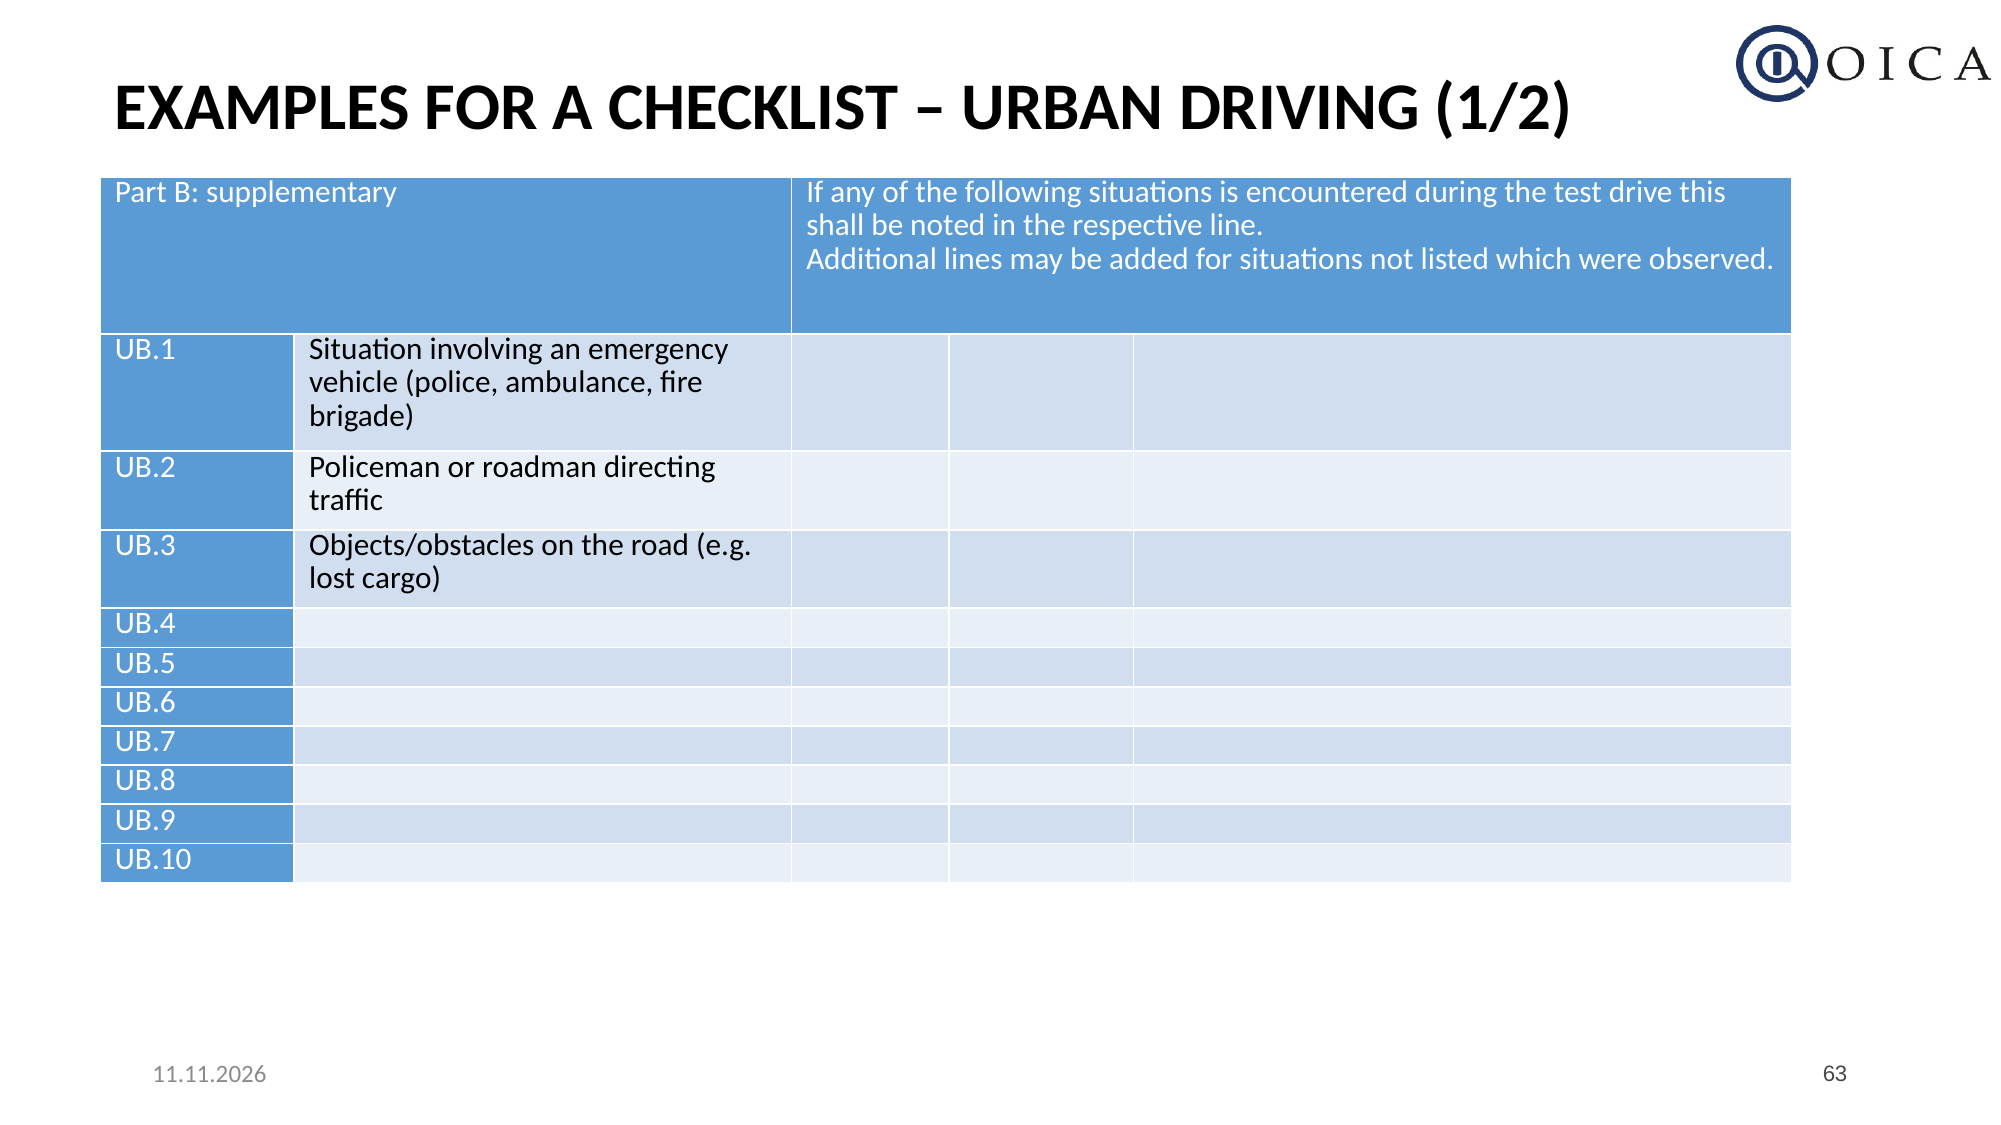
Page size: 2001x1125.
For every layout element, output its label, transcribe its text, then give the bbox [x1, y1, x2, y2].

table_header Part B: supplementary [101, 178, 791, 333]
table_cell [950, 452, 1133, 529]
table_cell UB.5 [101, 648, 293, 686]
table_cell [1134, 452, 1791, 529]
table_cell [792, 531, 948, 607]
table_cell [1134, 531, 1791, 607]
title Examples for a Checklist – Urban Driving (1/2) [99, 66, 1825, 150]
table_cell [295, 648, 791, 686]
table_cell [792, 727, 948, 764]
table_cell [1134, 844, 1791, 882]
table_cell [950, 727, 1133, 764]
table_cell Situation involving an emergency vehicle (police, ambulance, fire brigade) [295, 335, 791, 450]
table_cell [295, 727, 791, 764]
table_cell [1134, 648, 1791, 686]
table_cell [1134, 727, 1791, 764]
table_cell [295, 844, 791, 882]
table_cell [1134, 609, 1791, 647]
table_cell Policeman or roadman directing traffic [295, 452, 791, 529]
table_cell UB.4 [101, 609, 293, 647]
table_cell [950, 609, 1133, 647]
table_cell [1134, 335, 1791, 450]
table_cell [1134, 805, 1791, 843]
table_cell [295, 609, 791, 647]
table_cell [792, 844, 948, 882]
table_cell [295, 688, 791, 725]
slide_number 63 [1412, 1042, 1863, 1103]
table_cell UB.9 [101, 805, 293, 843]
table_cell UB.1 [101, 335, 293, 450]
table_cell UB.3 [101, 531, 293, 607]
table_cell [295, 805, 791, 843]
table_cell [792, 452, 948, 529]
table_cell UB.2 [101, 452, 293, 529]
table_cell [950, 766, 1133, 803]
table_cell [792, 609, 948, 647]
picture [1736, 0, 1991, 128]
table_cell [792, 688, 948, 725]
table_cell UB.8 [101, 766, 293, 803]
table_cell UB.6 [101, 688, 293, 725]
table_cell Objects/obstacles on the road (e.g. lost cargo) [295, 531, 791, 607]
table_header If any of the following situations is encountered during the test drive this shall be noted in the respective line. Additional lines may be added for situations not listed which were observed. [792, 178, 1791, 333]
table_cell [950, 335, 1133, 450]
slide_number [137, 1042, 588, 1103]
table_cell [792, 335, 948, 450]
table_cell [295, 766, 791, 803]
table_cell UB.7 [101, 727, 293, 764]
table_cell [950, 844, 1133, 882]
table_cell [1134, 688, 1791, 725]
table_cell [792, 805, 948, 843]
table_cell [950, 648, 1133, 686]
table_cell [792, 648, 948, 686]
table_cell UB.10 [101, 844, 293, 882]
table_cell [950, 688, 1133, 725]
table_cell [950, 805, 1133, 843]
table_cell [1134, 766, 1791, 803]
table_cell [950, 531, 1133, 607]
table_cell [792, 766, 948, 803]
